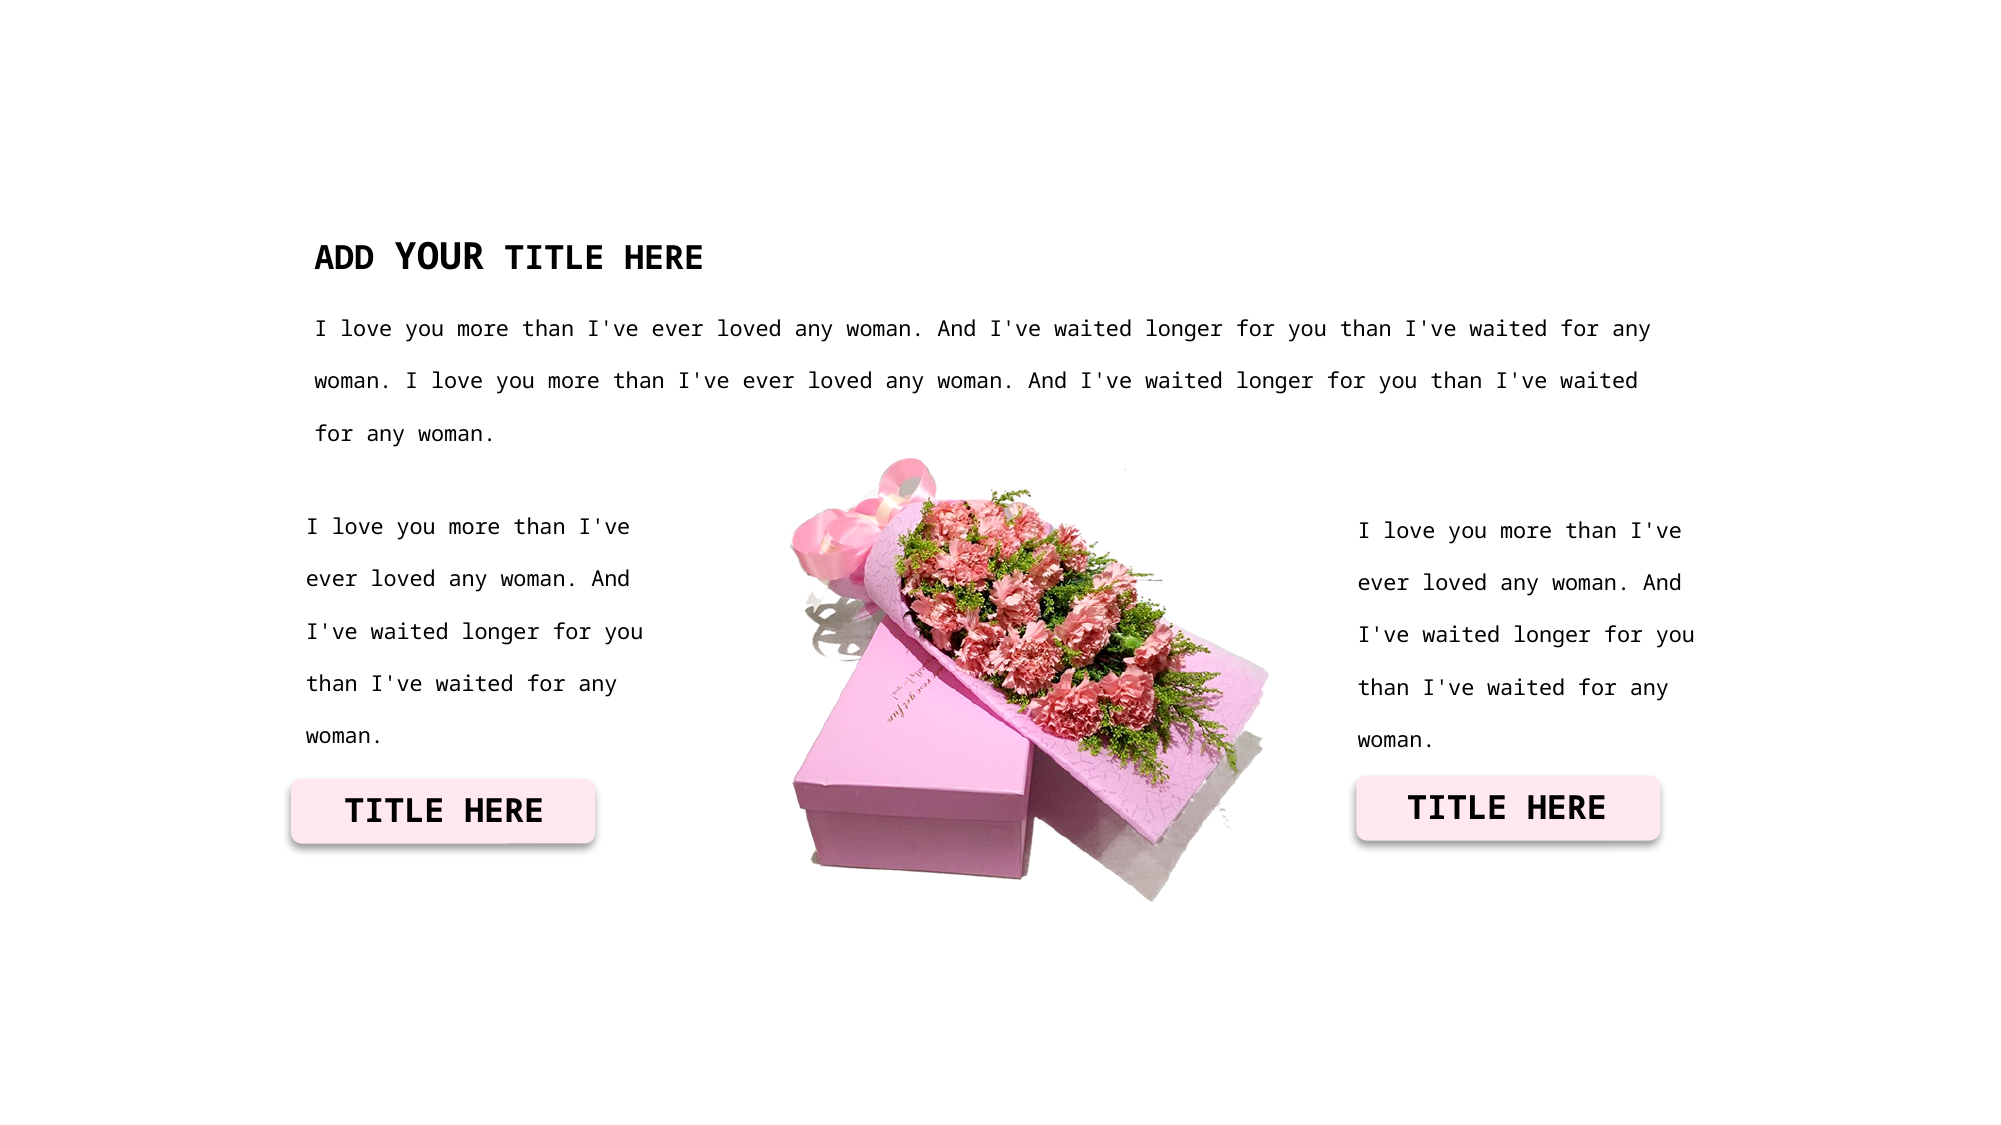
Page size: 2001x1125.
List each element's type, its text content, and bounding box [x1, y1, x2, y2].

text_box TITLE HERE [329, 781, 560, 837]
text_box I love you more than I've ever loved any woman. And I've waited longer for you than I've waited for any woman. [1342, 482, 1745, 760]
text_box I love you more than I've ever loved any woman. And I've waited longer for you than I've waited for any woman. [291, 478, 693, 756]
picture [790, 310, 1269, 902]
text_box [290, 777, 597, 845]
text_box I love you more than I've ever loved any woman. And I've waited longer for you than I've waited for any woman. I love you more than I've ever loved any woman. And I've waited longer for you than I've waited for any woman. [299, 281, 1701, 506]
text_box [1355, 774, 1662, 842]
text_box TITLE HERE [1392, 779, 1622, 834]
text_box ADD YOUR TITLE HERE [299, 202, 791, 285]
